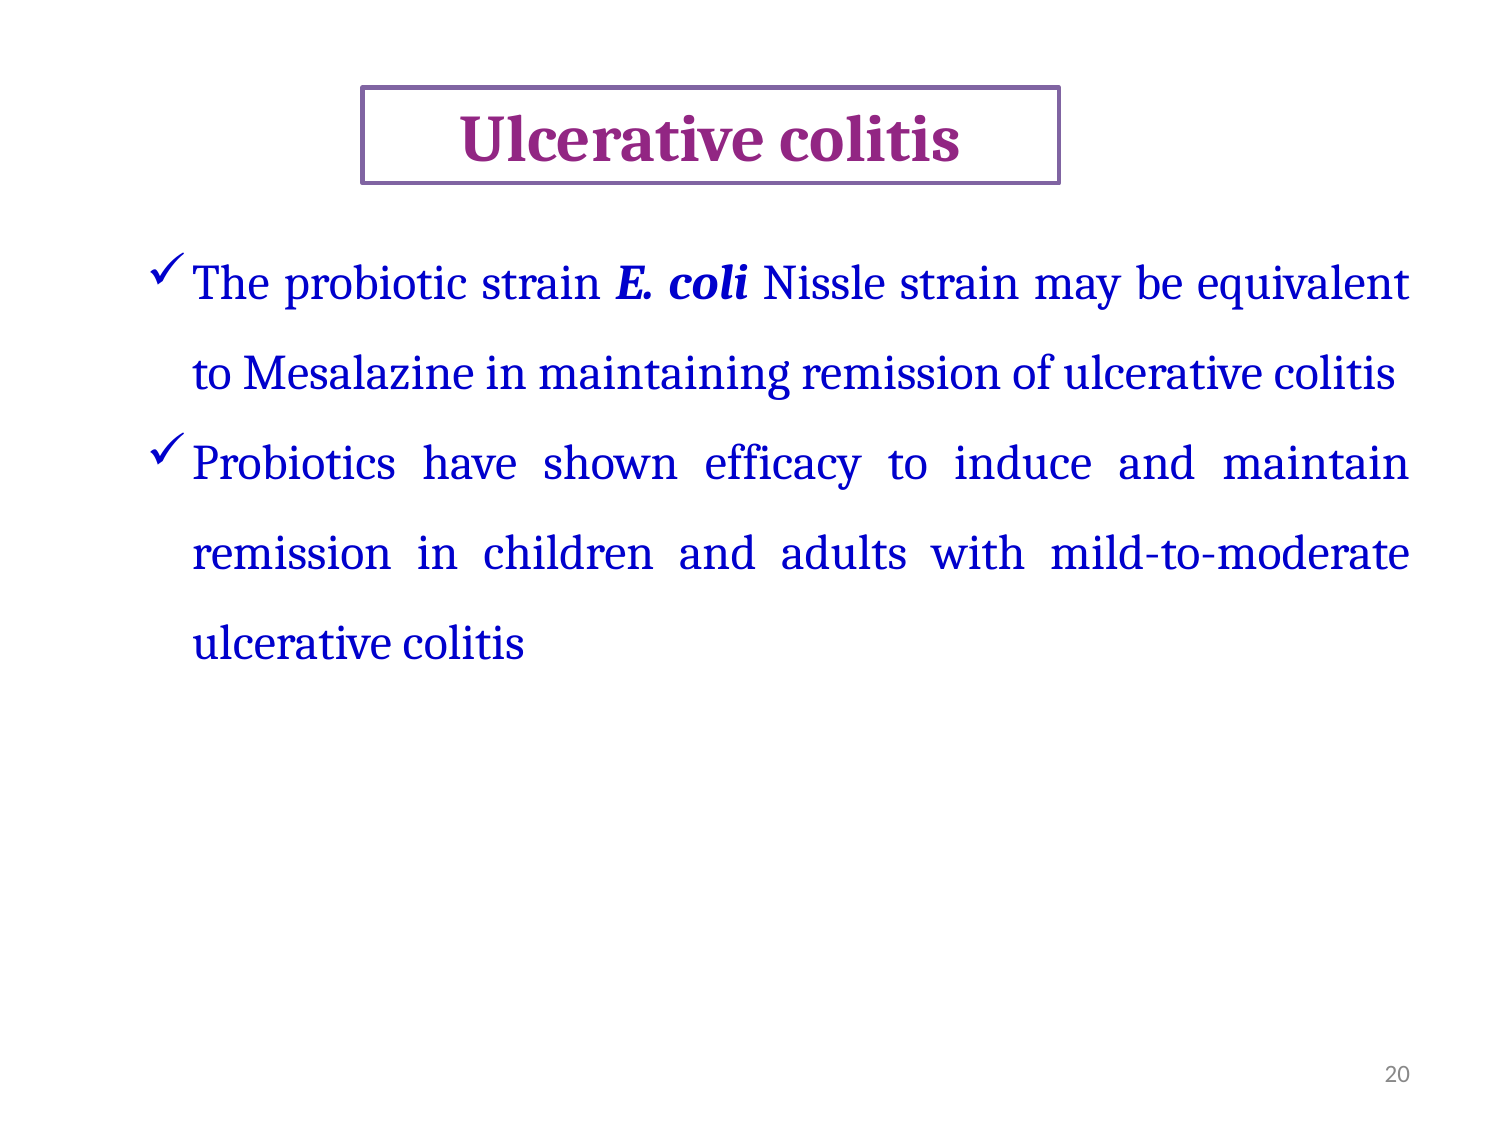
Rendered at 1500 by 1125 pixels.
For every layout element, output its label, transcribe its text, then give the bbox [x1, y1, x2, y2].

text_box Ulcerative colitis [360, 85, 1061, 185]
text_box The probiotic strain E. coli Nissle strain may be equivalent to Mesalazine in maintaining remission of ulcerative colitis Probiotics have shown efficacy to induce and maintain remission in children and adults with mild-to-moderate ulcerative colitis [74, 212, 1425, 864]
slide_number 20 [1074, 1042, 1425, 1103]
